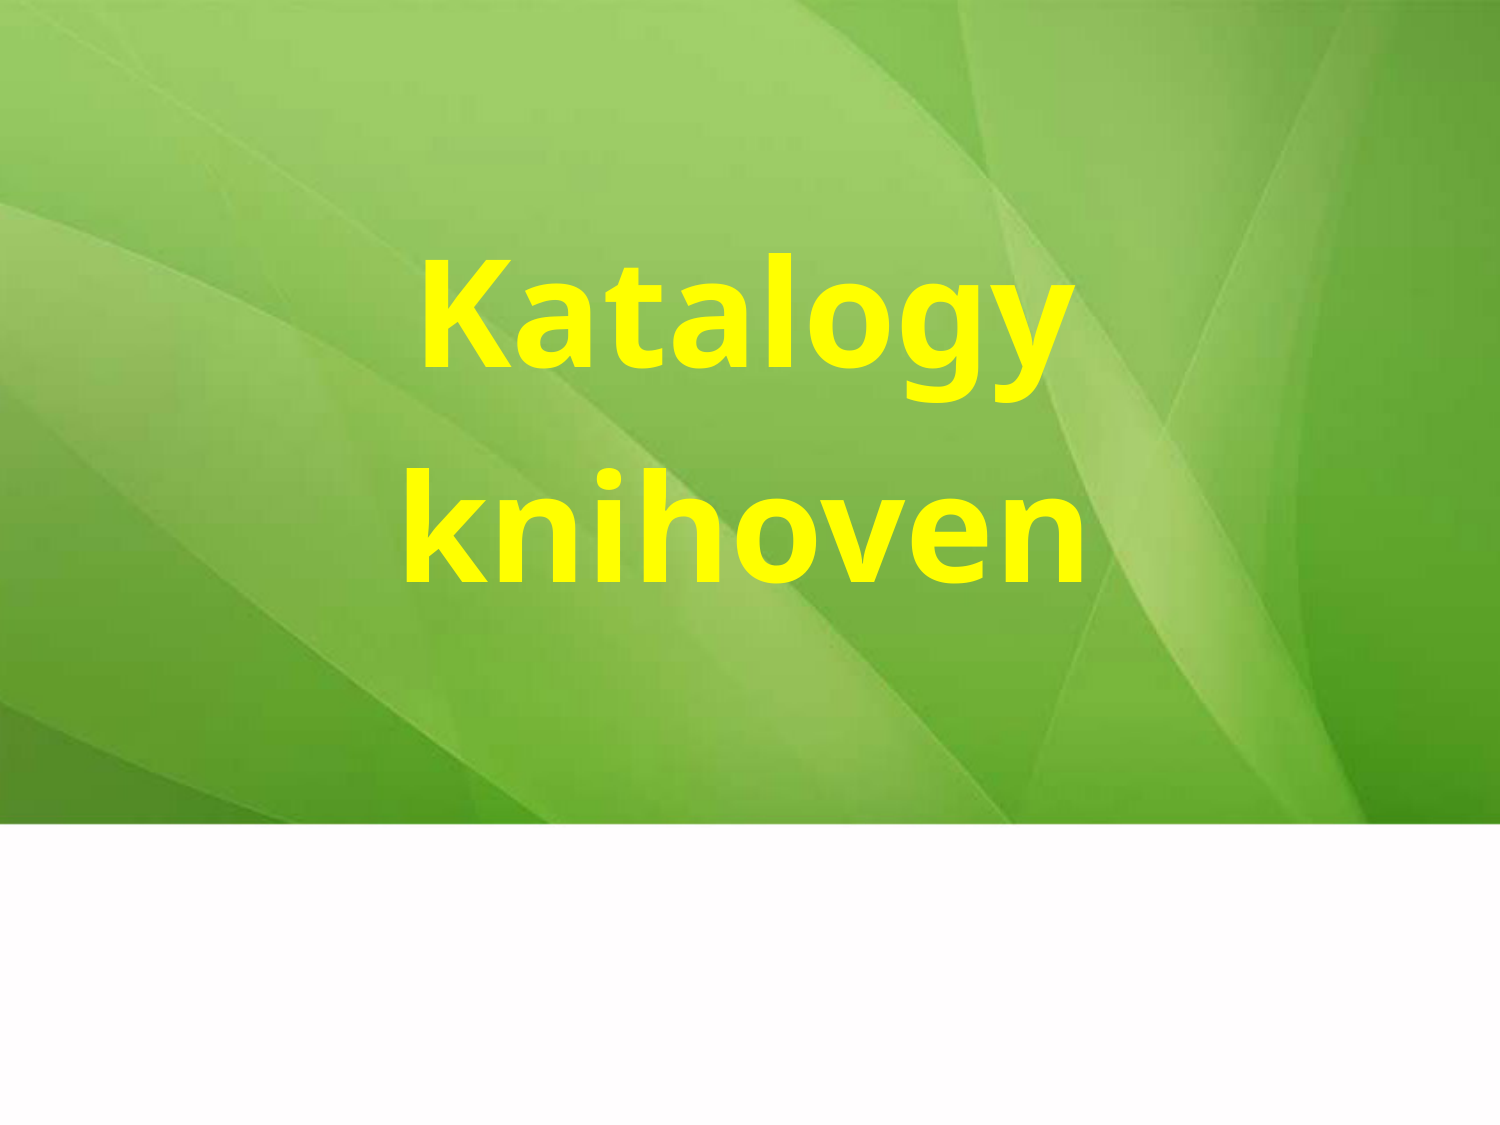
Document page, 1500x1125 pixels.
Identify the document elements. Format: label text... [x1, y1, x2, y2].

title Katalogy knihoven [64, 160, 1424, 634]
picture [0, 0, 1500, 1125]
